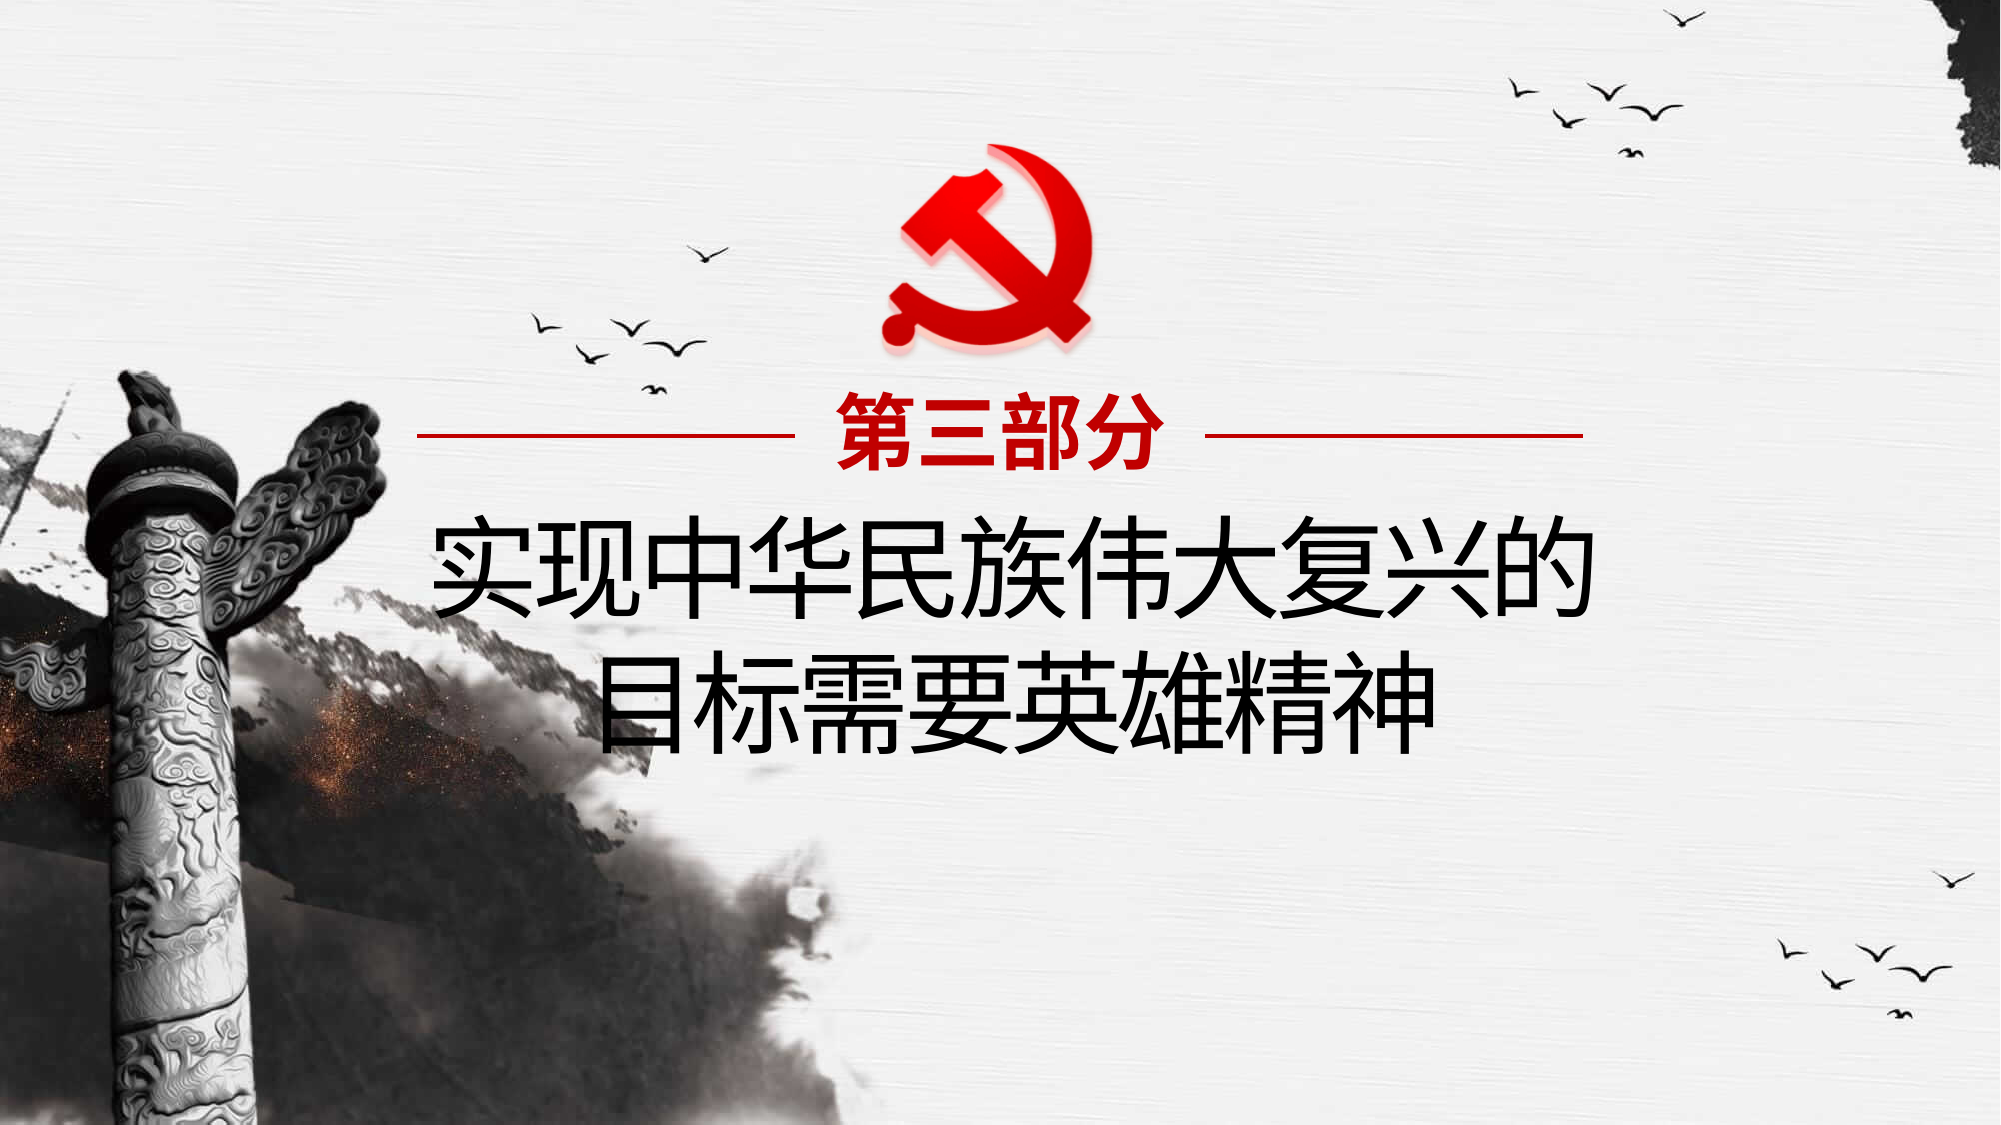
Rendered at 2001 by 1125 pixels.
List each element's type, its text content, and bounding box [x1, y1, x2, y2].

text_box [417, 372, 1583, 489]
picture [0, 0, 2001, 1125]
text_box 实现中华民族伟大复兴的 目标需要英雄精神 [292, 492, 1735, 774]
